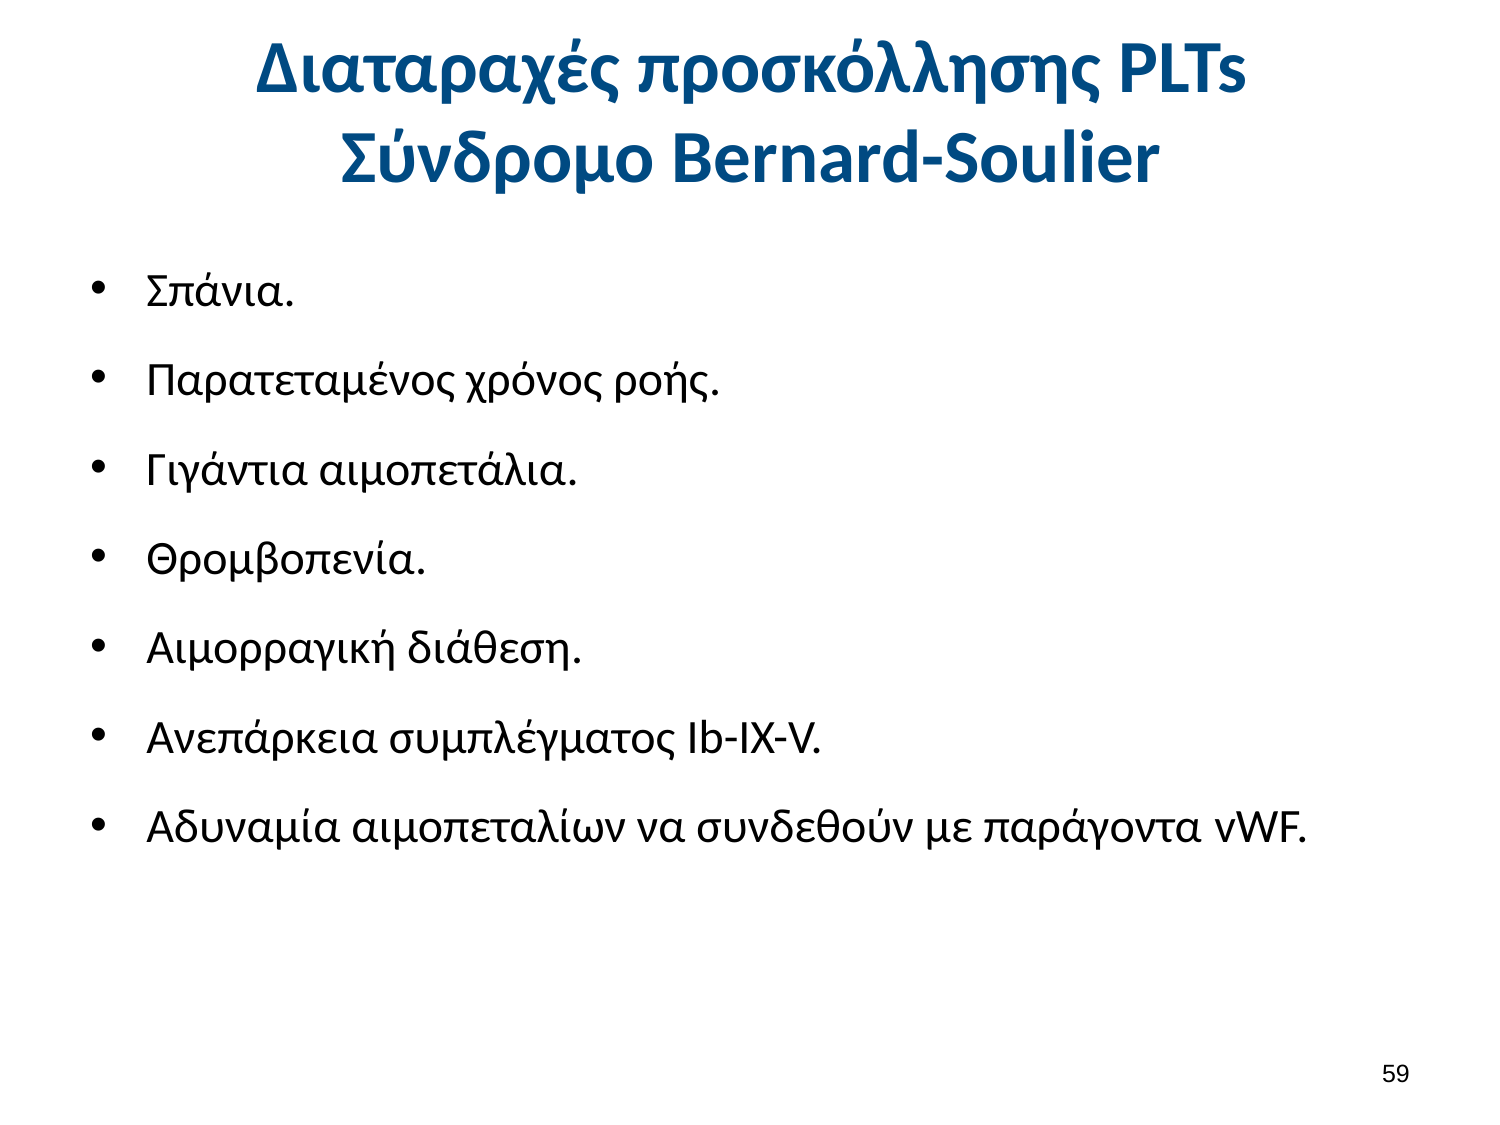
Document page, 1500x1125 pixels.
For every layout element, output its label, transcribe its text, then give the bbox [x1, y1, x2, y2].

list Σπάνια. Παρατεταμένος χρόνος ροής. Γιγάντια αιμοπετάλια. Θρομβοπενία. Αιμορραγική διάθεση. Ανεπάρκεια συμπλέγματος Ib-IX-V. Αδυναμία αιμοπεταλίων να συνδεθούν με παράγοντα vWF. [75, 243, 1425, 1024]
title Διαταραχές προσκόλλησης PLTs Σύνδρομο Bernard-Soulier [76, 19, 1427, 197]
slide_number 58 [1074, 1042, 1425, 1103]
